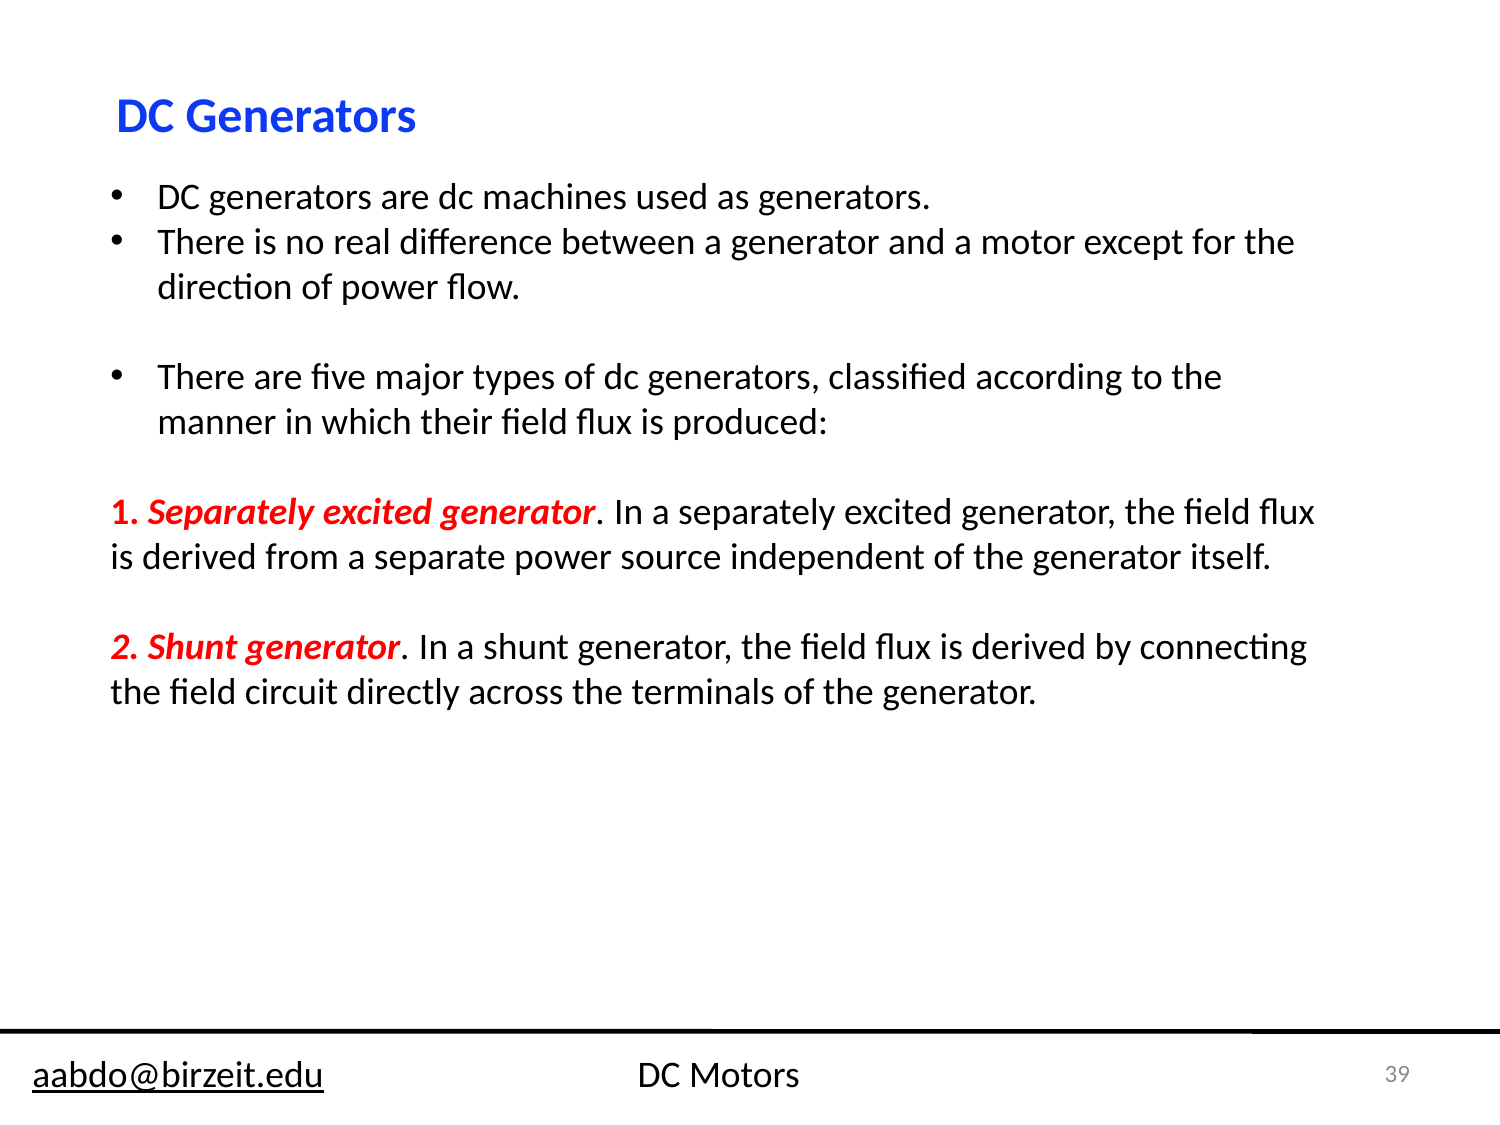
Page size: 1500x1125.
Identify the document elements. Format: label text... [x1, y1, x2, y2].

text_box aabdo@birzeit.edu DC Motors [17, 1042, 825, 1103]
text_box DC generators are dc machines used as generators. There is no real difference between a generator and a motor except for the direction of power flow. There are five major types of dc generators, classified according to the manner in which their field flux is produced: 1. Separately excited generator. In a separately excited generator, the field flux is derived from a separate power source independent of the generator itself. 2. Shunt generator. In a shunt generator, the field flux is derived by connecting the field circuit directly across the terminals of the generator. [95, 164, 1359, 765]
text_box DC Generators [101, 74, 432, 150]
slide_number 39 [1074, 1042, 1425, 1103]
